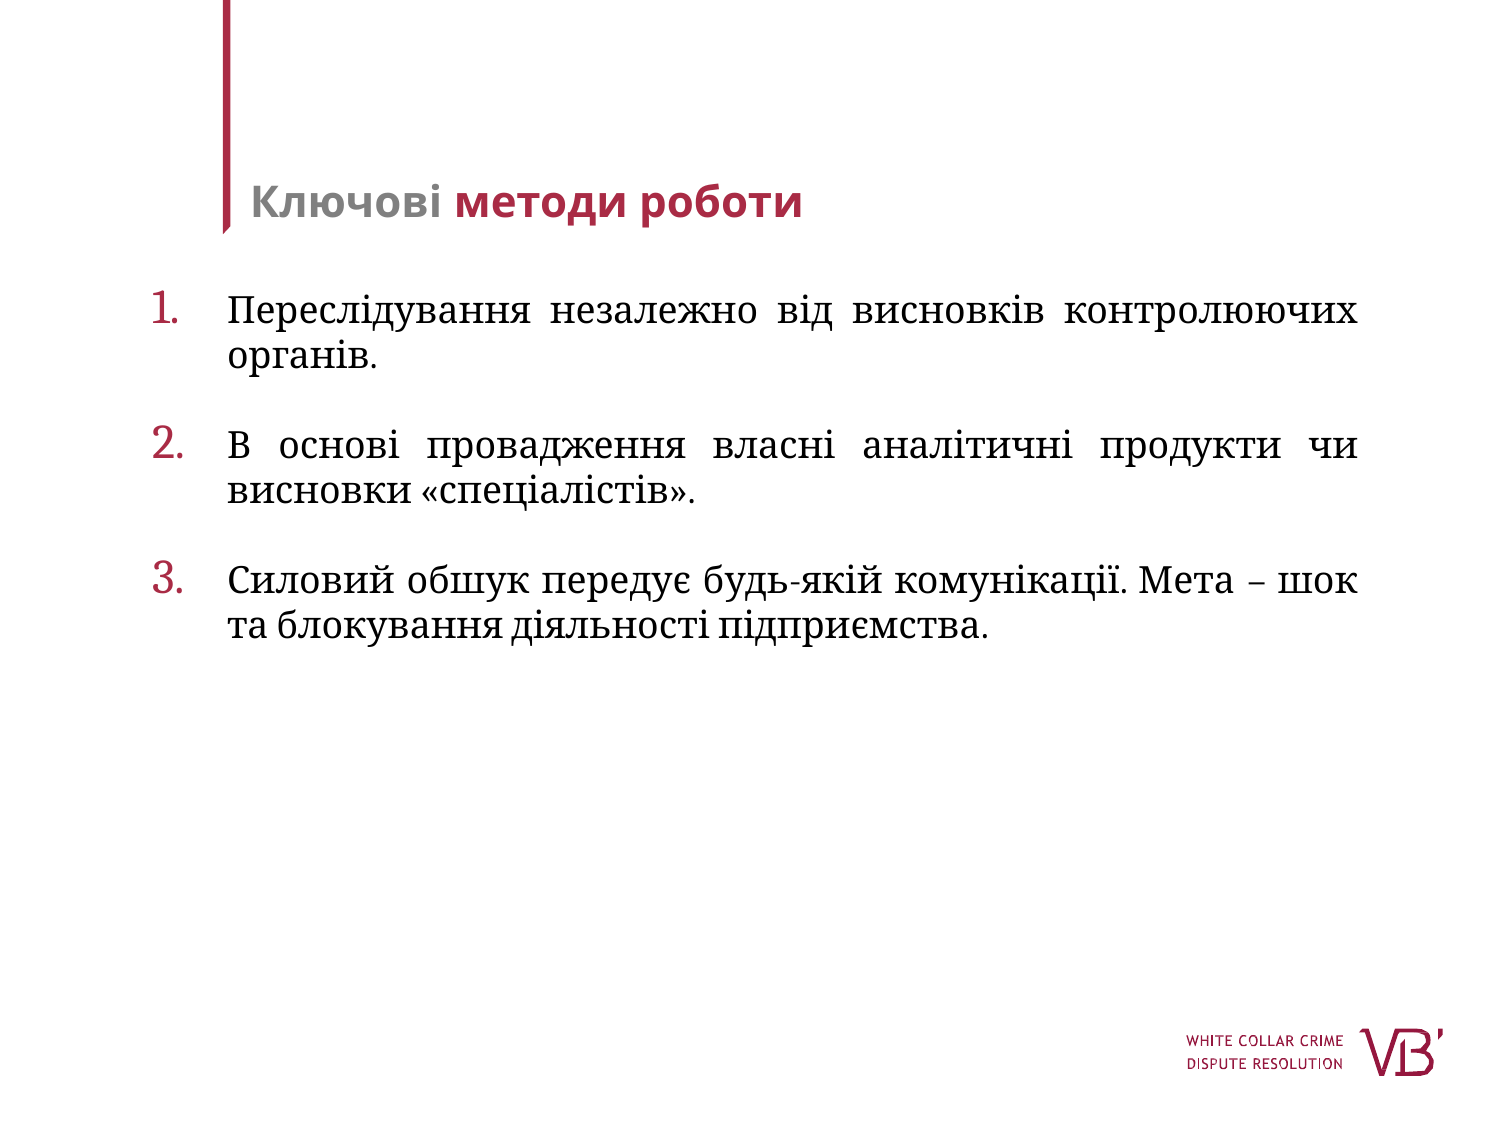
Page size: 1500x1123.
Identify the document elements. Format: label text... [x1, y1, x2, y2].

text_box [1239, 1035, 1247, 1047]
text_box [222, 0, 231, 235]
text_box [1279, 1058, 1288, 1070]
text_box [1438, 1028, 1443, 1040]
text_box [1248, 1035, 1258, 1047]
text_box [1286, 1035, 1294, 1047]
text_box [1253, 1058, 1262, 1069]
text_box [1334, 1058, 1342, 1070]
text_box [1324, 1035, 1335, 1047]
text_box [1310, 1035, 1319, 1047]
text_box [1262, 1058, 1270, 1069]
text_box [1200, 1035, 1209, 1046]
text_box [1215, 1035, 1224, 1046]
text_box [1225, 1035, 1232, 1046]
title Ключові методи роботи [250, 173, 1347, 286]
text_box [1323, 1058, 1332, 1070]
text_box Переслідування незалежно від висновків контролюючих органів. В основі провадження власні аналітичні продукти чи висновки «спеціалістів». Силовий обшук передує будь-якій комунікації. Мета – шок та блокування діяльності підприємства. [152, 286, 1359, 647]
text_box [1308, 1058, 1317, 1069]
text_box [1219, 1058, 1228, 1070]
text_box [1187, 1058, 1196, 1069]
text_box [1300, 1035, 1309, 1047]
text_box [1358, 1028, 1434, 1076]
text_box [1271, 1058, 1278, 1070]
text_box [1275, 1035, 1285, 1047]
text_box [1202, 1058, 1209, 1070]
text_box [1186, 1035, 1199, 1047]
text_box [1298, 1058, 1307, 1070]
